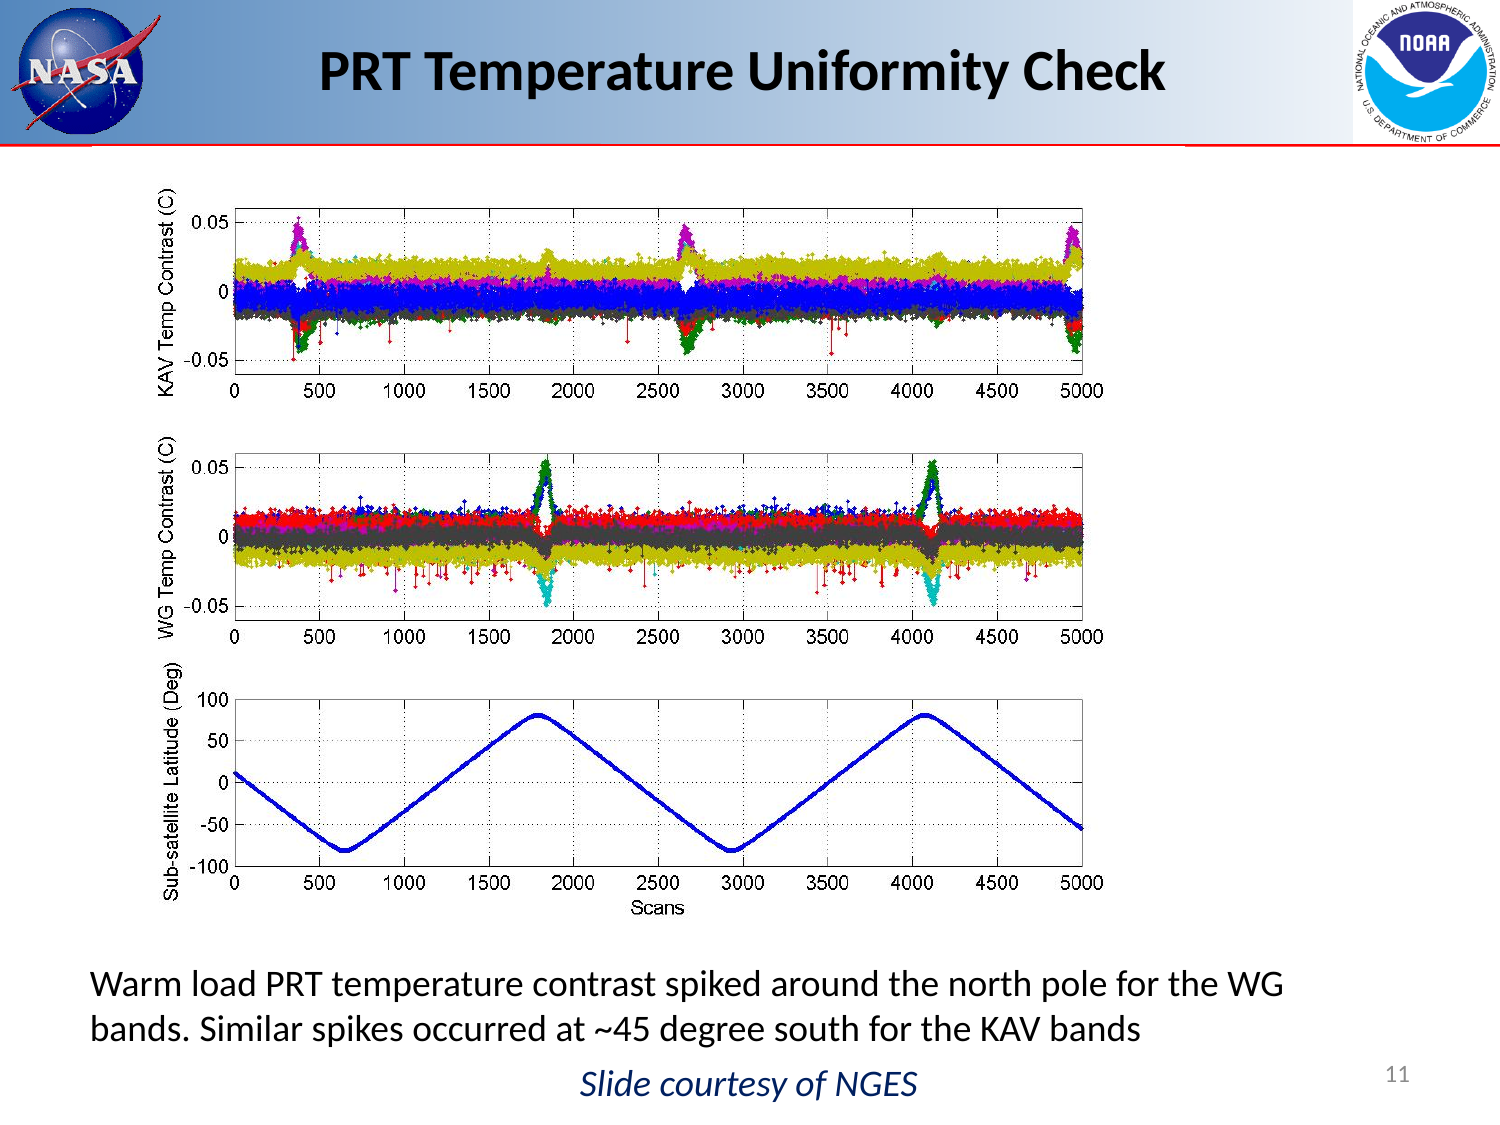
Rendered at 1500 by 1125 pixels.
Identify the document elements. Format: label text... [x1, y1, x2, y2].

text_box Slide courtesy of NGES [565, 1051, 933, 1112]
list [91, 146, 1185, 967]
title PRT Temperature Uniformity Check [75, 0, 1425, 135]
picture [1353, 0, 1498, 144]
slide_number 11 [1074, 1042, 1425, 1103]
text_box Warm load PRT temperature contrast spiked around the north pole for the WG bands. Similar spikes occurred at ~45 degree south for the KAV bands [75, 951, 1403, 1057]
picture [0, 0, 161, 142]
